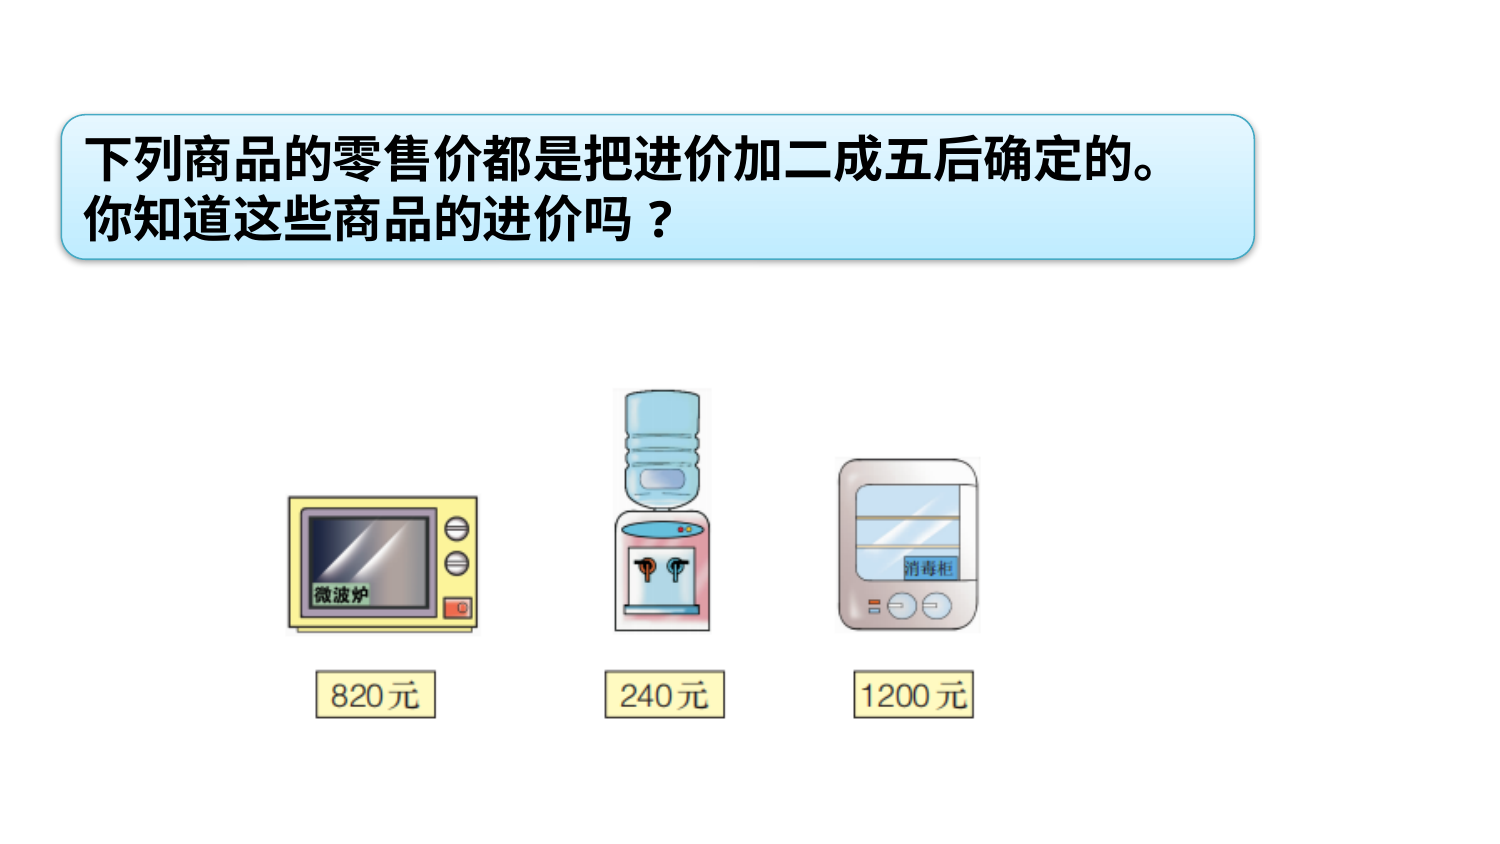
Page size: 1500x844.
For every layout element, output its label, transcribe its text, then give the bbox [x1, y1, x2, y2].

text_box 下列商品的零售价都是把进价加二成五后确定的。你知道这些商品的进价吗? [60, 113, 1256, 261]
picture [229, 350, 1022, 759]
